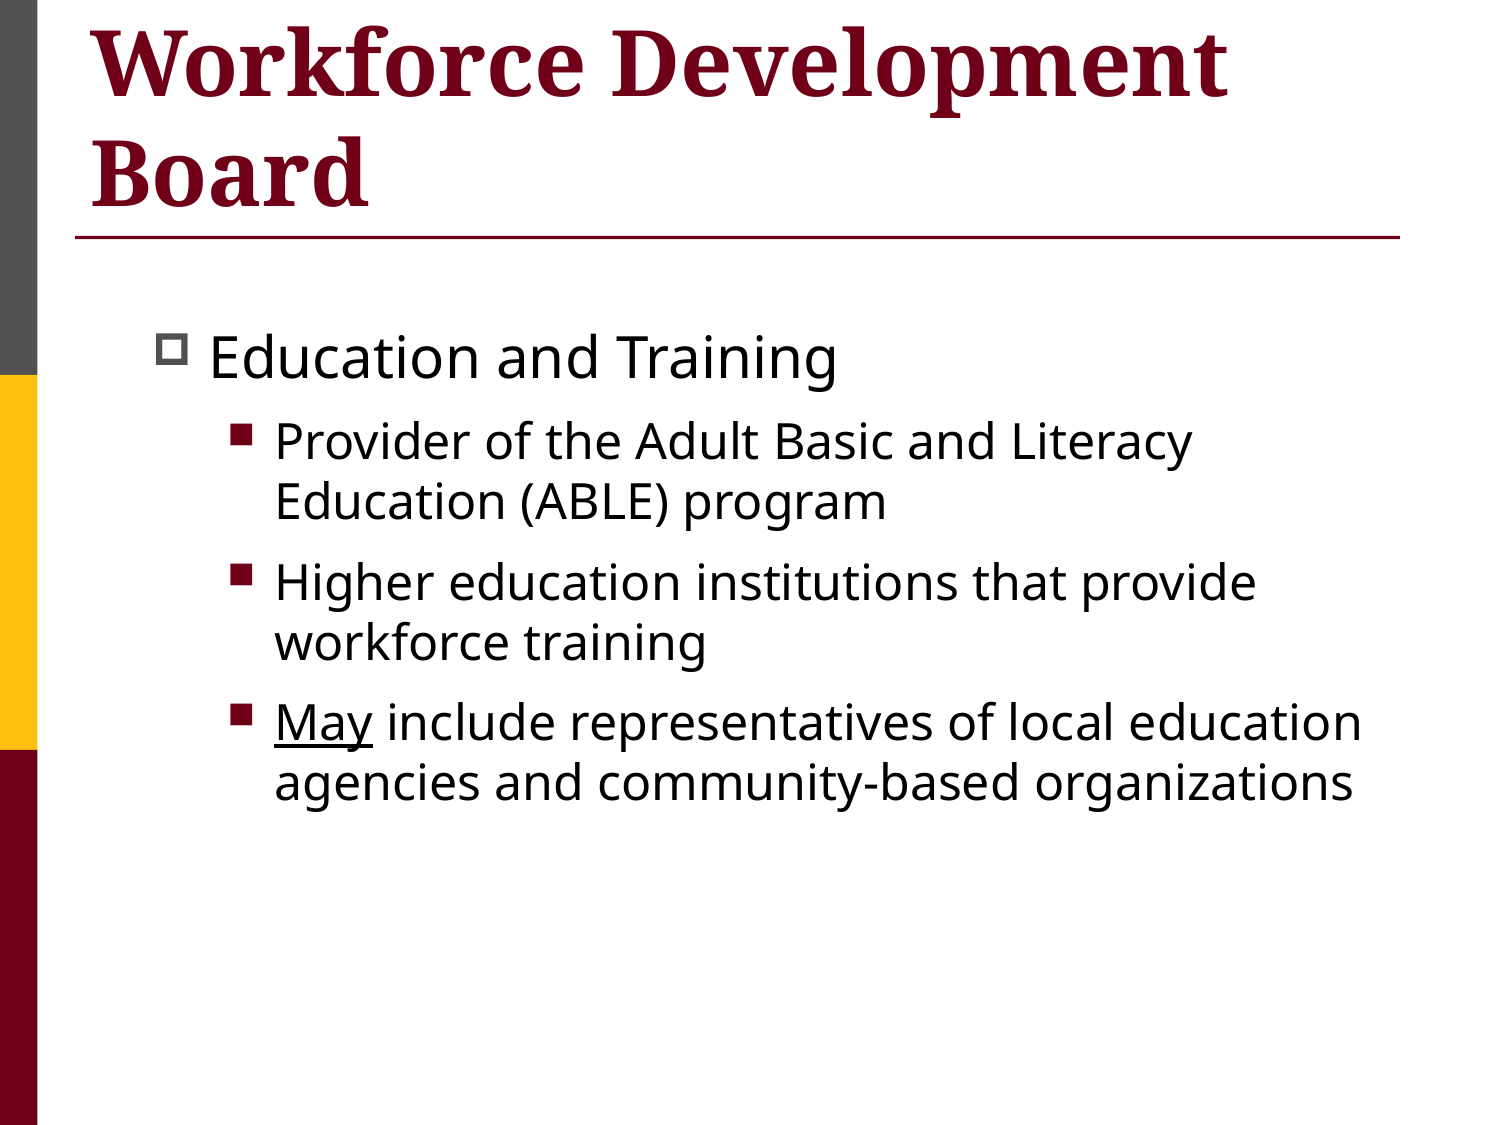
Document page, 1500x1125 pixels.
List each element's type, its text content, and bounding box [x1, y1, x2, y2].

list Education and Training Provider of the Adult Basic and Literacy Education (ABLE) program Higher education institutions that provide workforce training May include representatives of local education agencies and community-based organizations [137, 312, 1426, 1001]
title Workforce Development Board [74, 45, 1426, 233]
